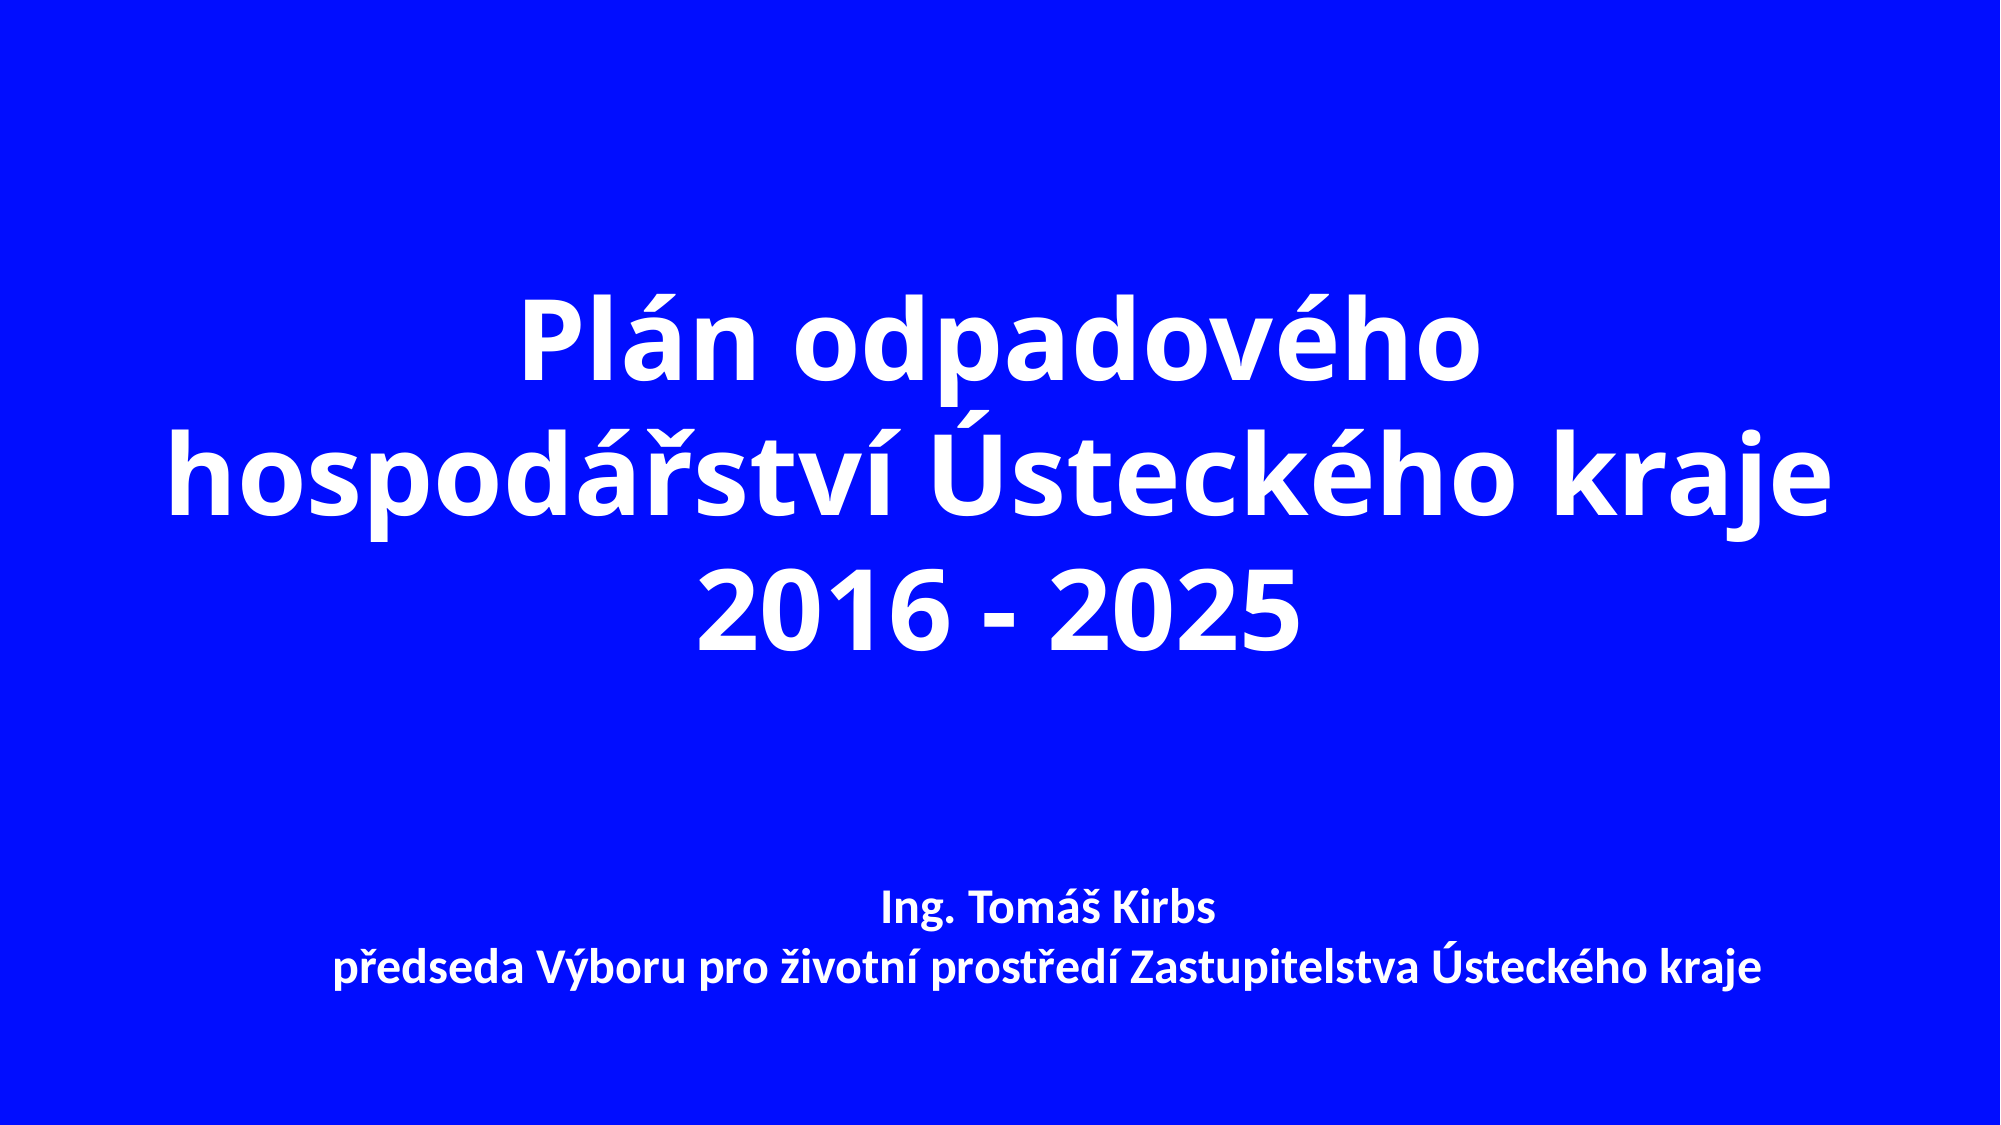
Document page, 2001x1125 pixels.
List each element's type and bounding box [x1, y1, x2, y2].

list [0, 0, 2000, 1125]
